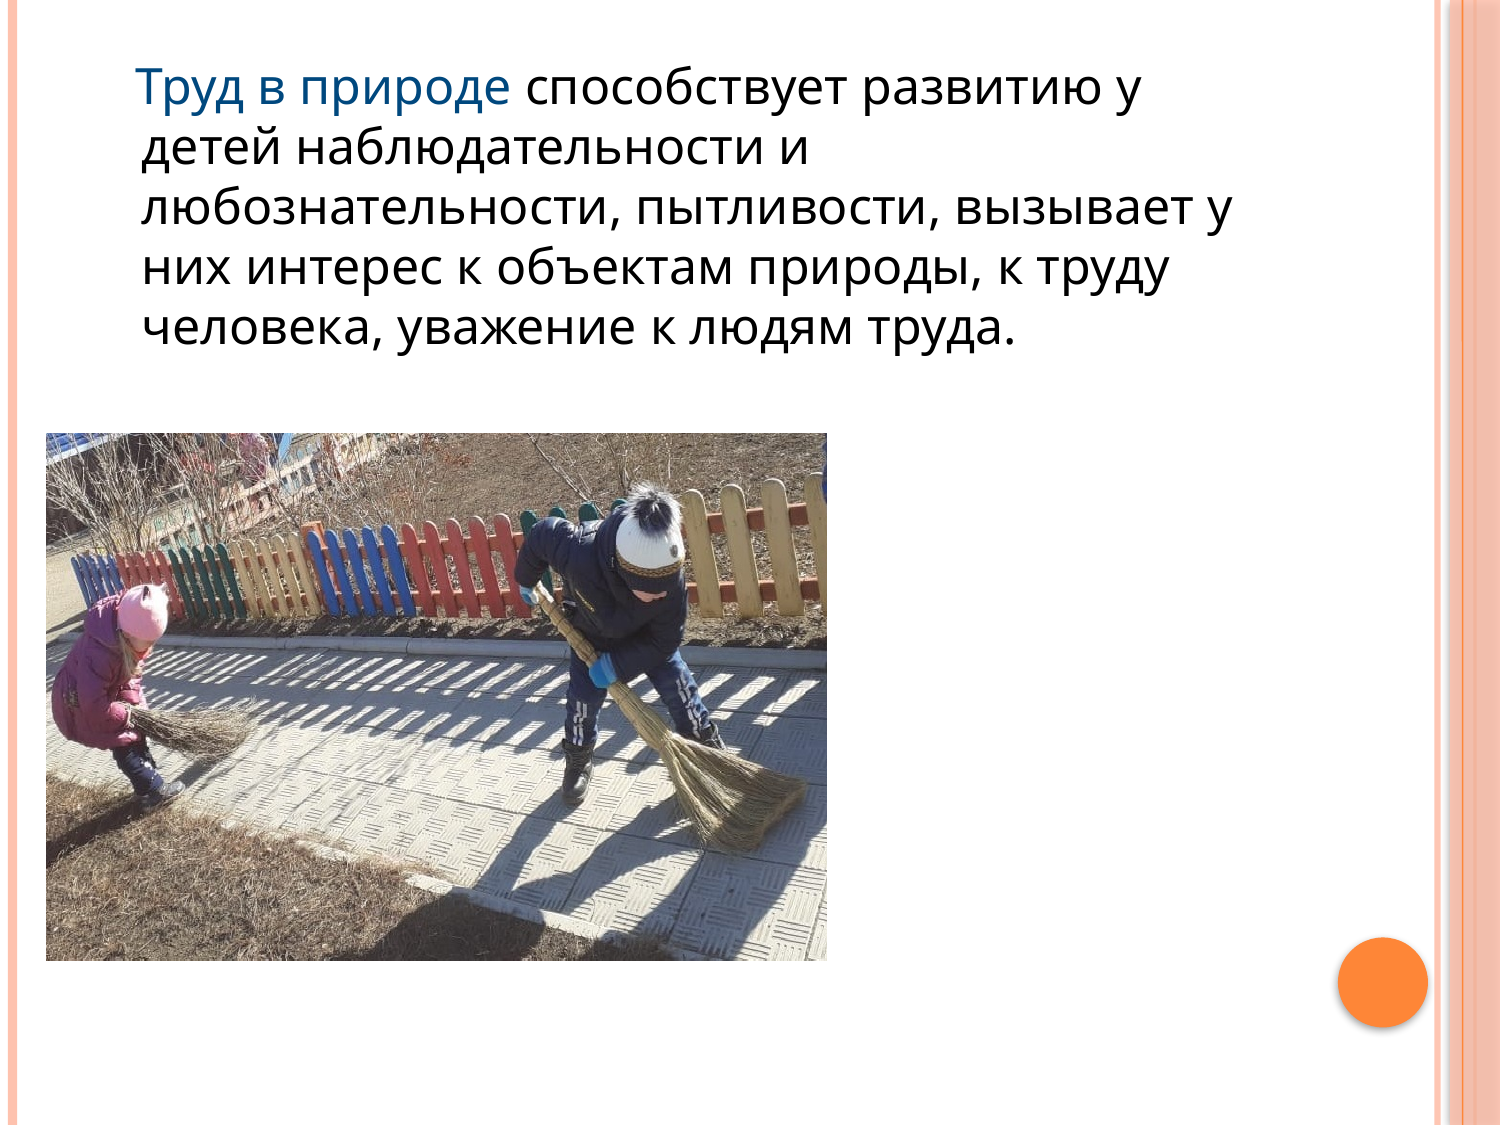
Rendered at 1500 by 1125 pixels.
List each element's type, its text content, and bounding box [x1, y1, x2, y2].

picture [46, 432, 827, 962]
list Труд в природе способствует развитию у детей наблюдательности и любознательности, пытливости, вызывает у них интерес к объектам природы, к труду человека, уважение к людям труда. [82, 46, 1307, 847]
